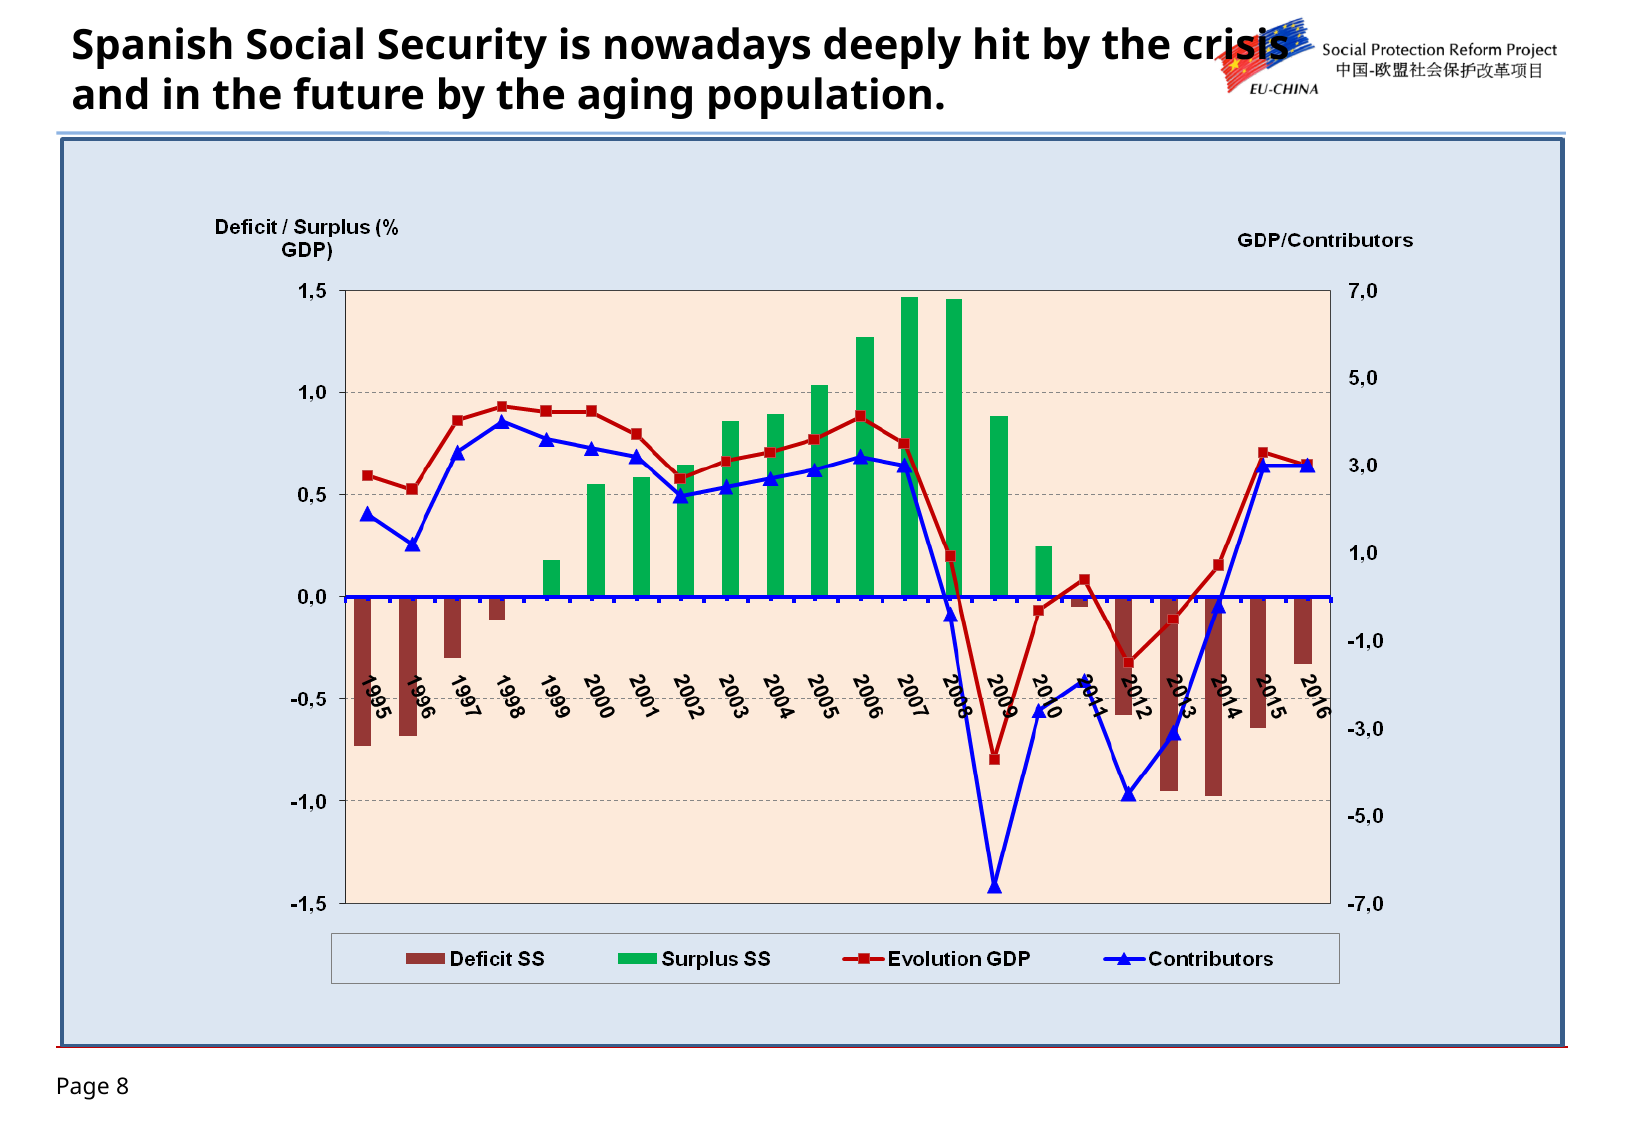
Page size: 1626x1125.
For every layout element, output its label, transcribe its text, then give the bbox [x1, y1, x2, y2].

title Spanish Social Security is nowadays deeply hit by the crisis and in the future by the aging population. [56, 66, 1544, 120]
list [194, 160, 1418, 1006]
picture [60, 136, 1565, 1047]
picture [1206, 10, 1567, 99]
